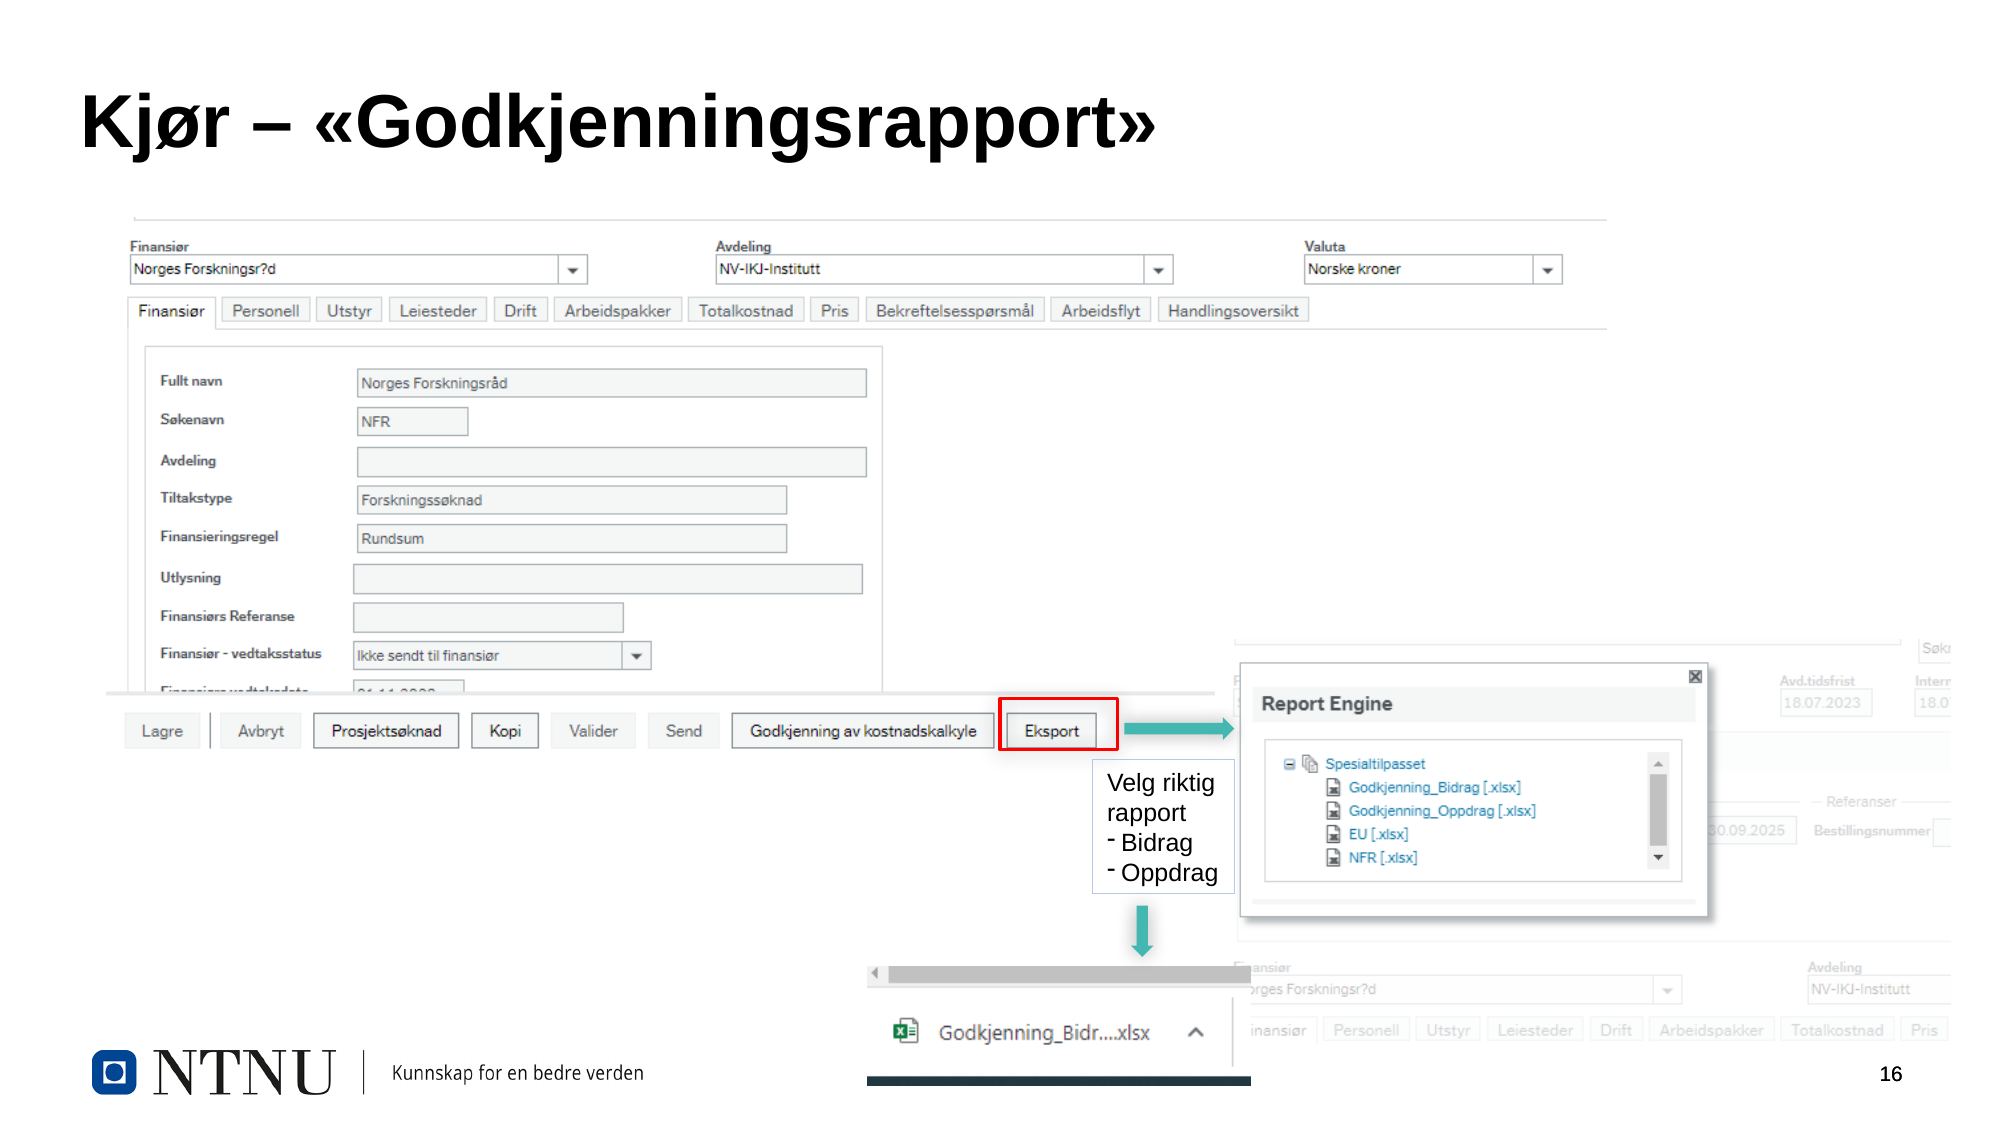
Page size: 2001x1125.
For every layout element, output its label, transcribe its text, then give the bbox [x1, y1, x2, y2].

text_box Velg riktig rapport Bidrag Oppdrag [1092, 774, 1210, 894]
picture [92, 1050, 644, 1095]
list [65, 217, 1607, 767]
picture [866, 638, 1951, 1086]
text_box [1130, 904, 1155, 958]
title Kjør – «Godkjenningsrapport» [65, 65, 1908, 172]
